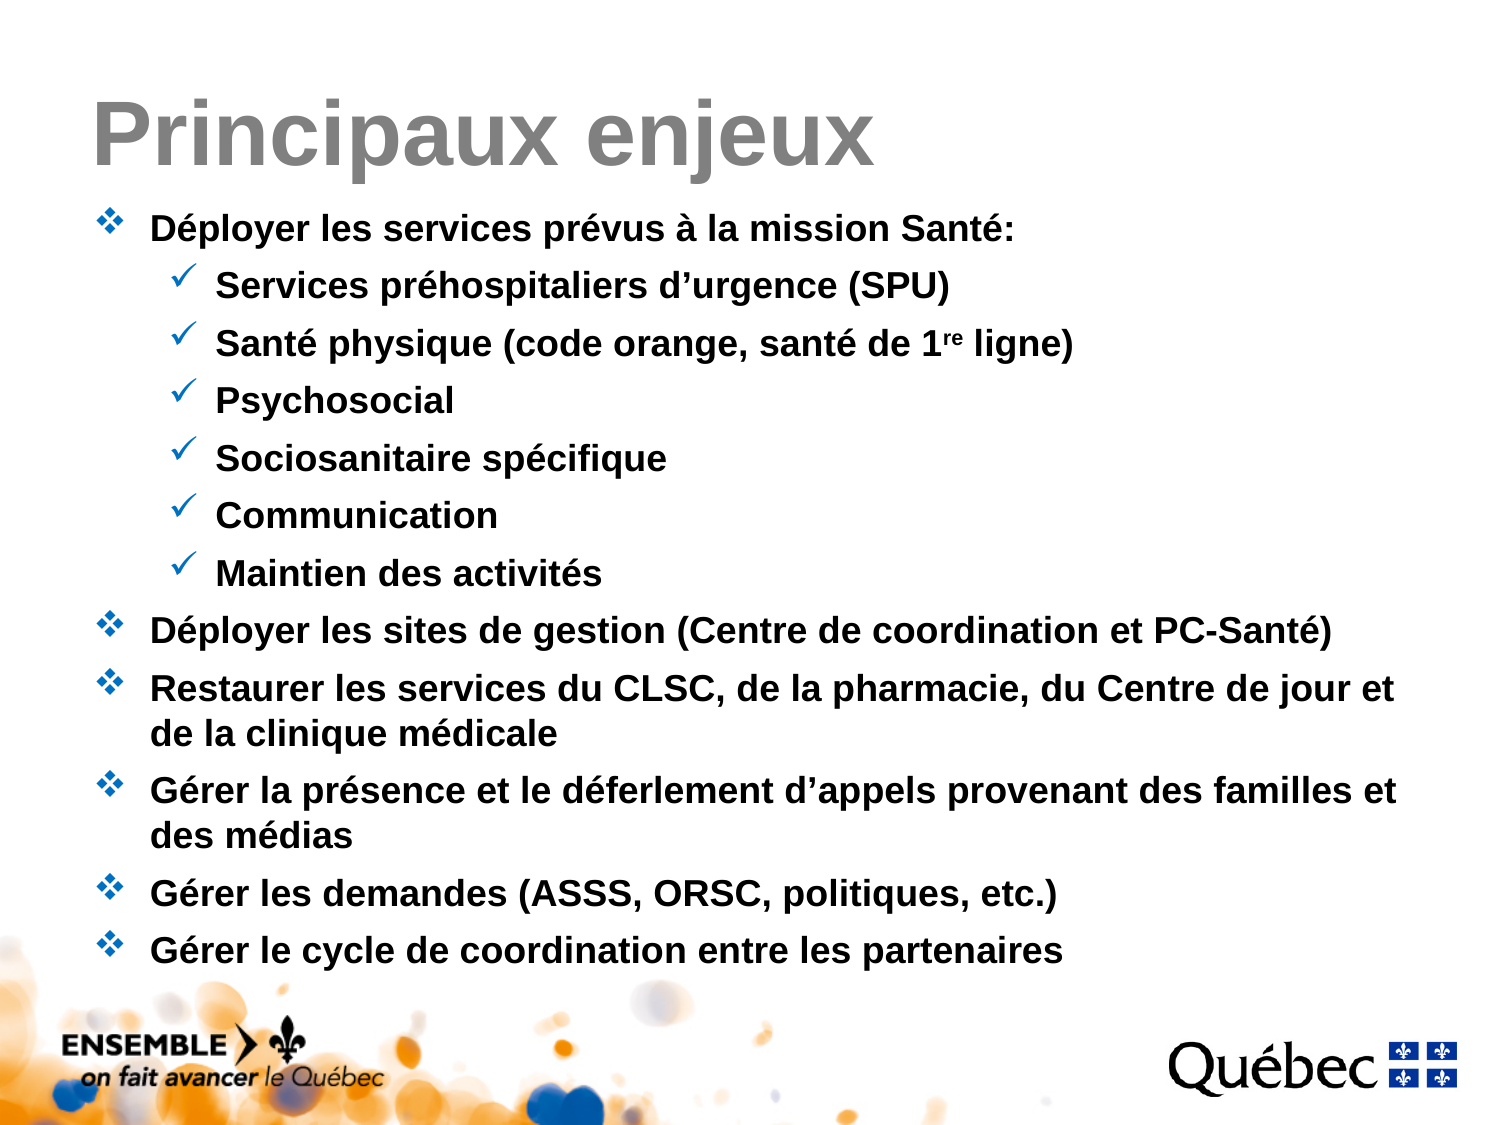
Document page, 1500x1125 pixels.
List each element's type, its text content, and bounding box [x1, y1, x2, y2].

list Déployer les services prévus à la mission Santé: Services préhospitaliers d’urgence (SPU) Santé physique (code orange, santé de 1re ligne) Psychosocial Sociosanitaire spécifique Communication Maintien des activités Déployer les sites de gestion (Centre de coordination et PC-Santé) Restaurer les services du CLSC, de la pharmacie, du Centre de jour et de la clinique médicale Gérer la présence et le déferlement d’appels provenant des familles et des médias Gérer les demandes (ASSS, ORSC, politiques, etc.) Gérer le cycle de coordination entre les partenaires [78, 196, 1429, 988]
picture [0, 0, 1500, 1125]
title Principaux enjeux [76, 66, 1427, 254]
